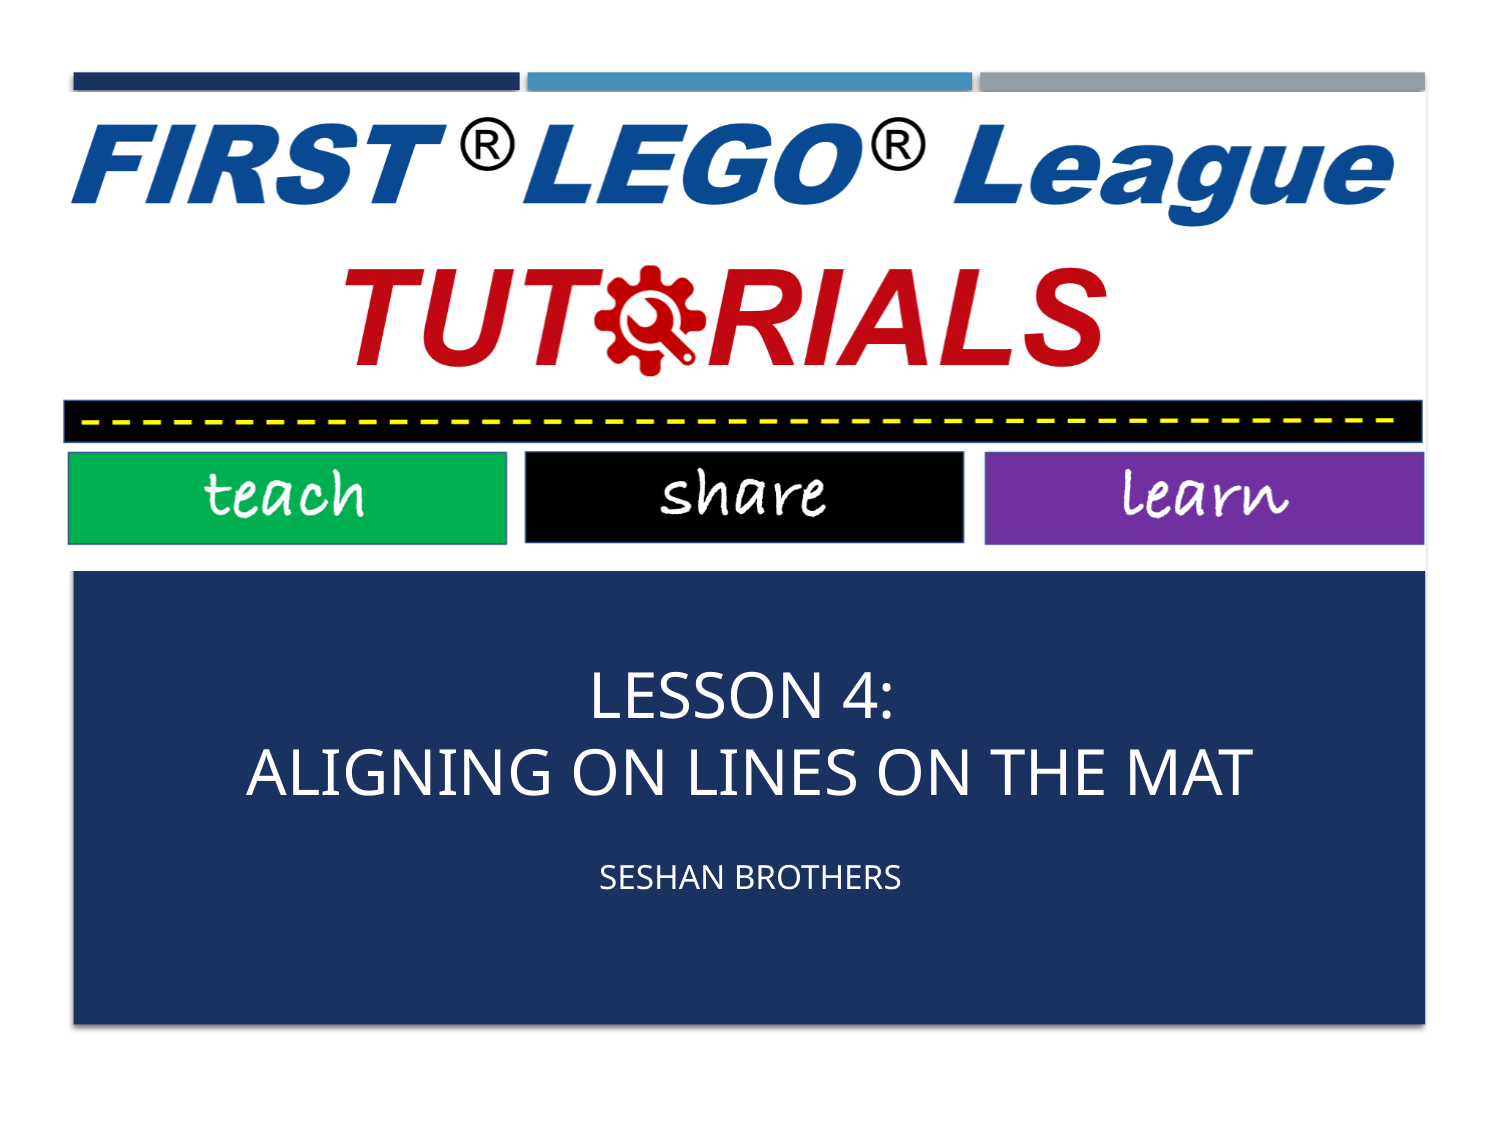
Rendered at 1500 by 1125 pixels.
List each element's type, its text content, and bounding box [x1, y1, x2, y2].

picture [54, 92, 1448, 571]
subtitle Seshan brothers [95, 849, 1406, 946]
title Lesson 4: Aligning on Lines On The Mat [95, 645, 1406, 816]
